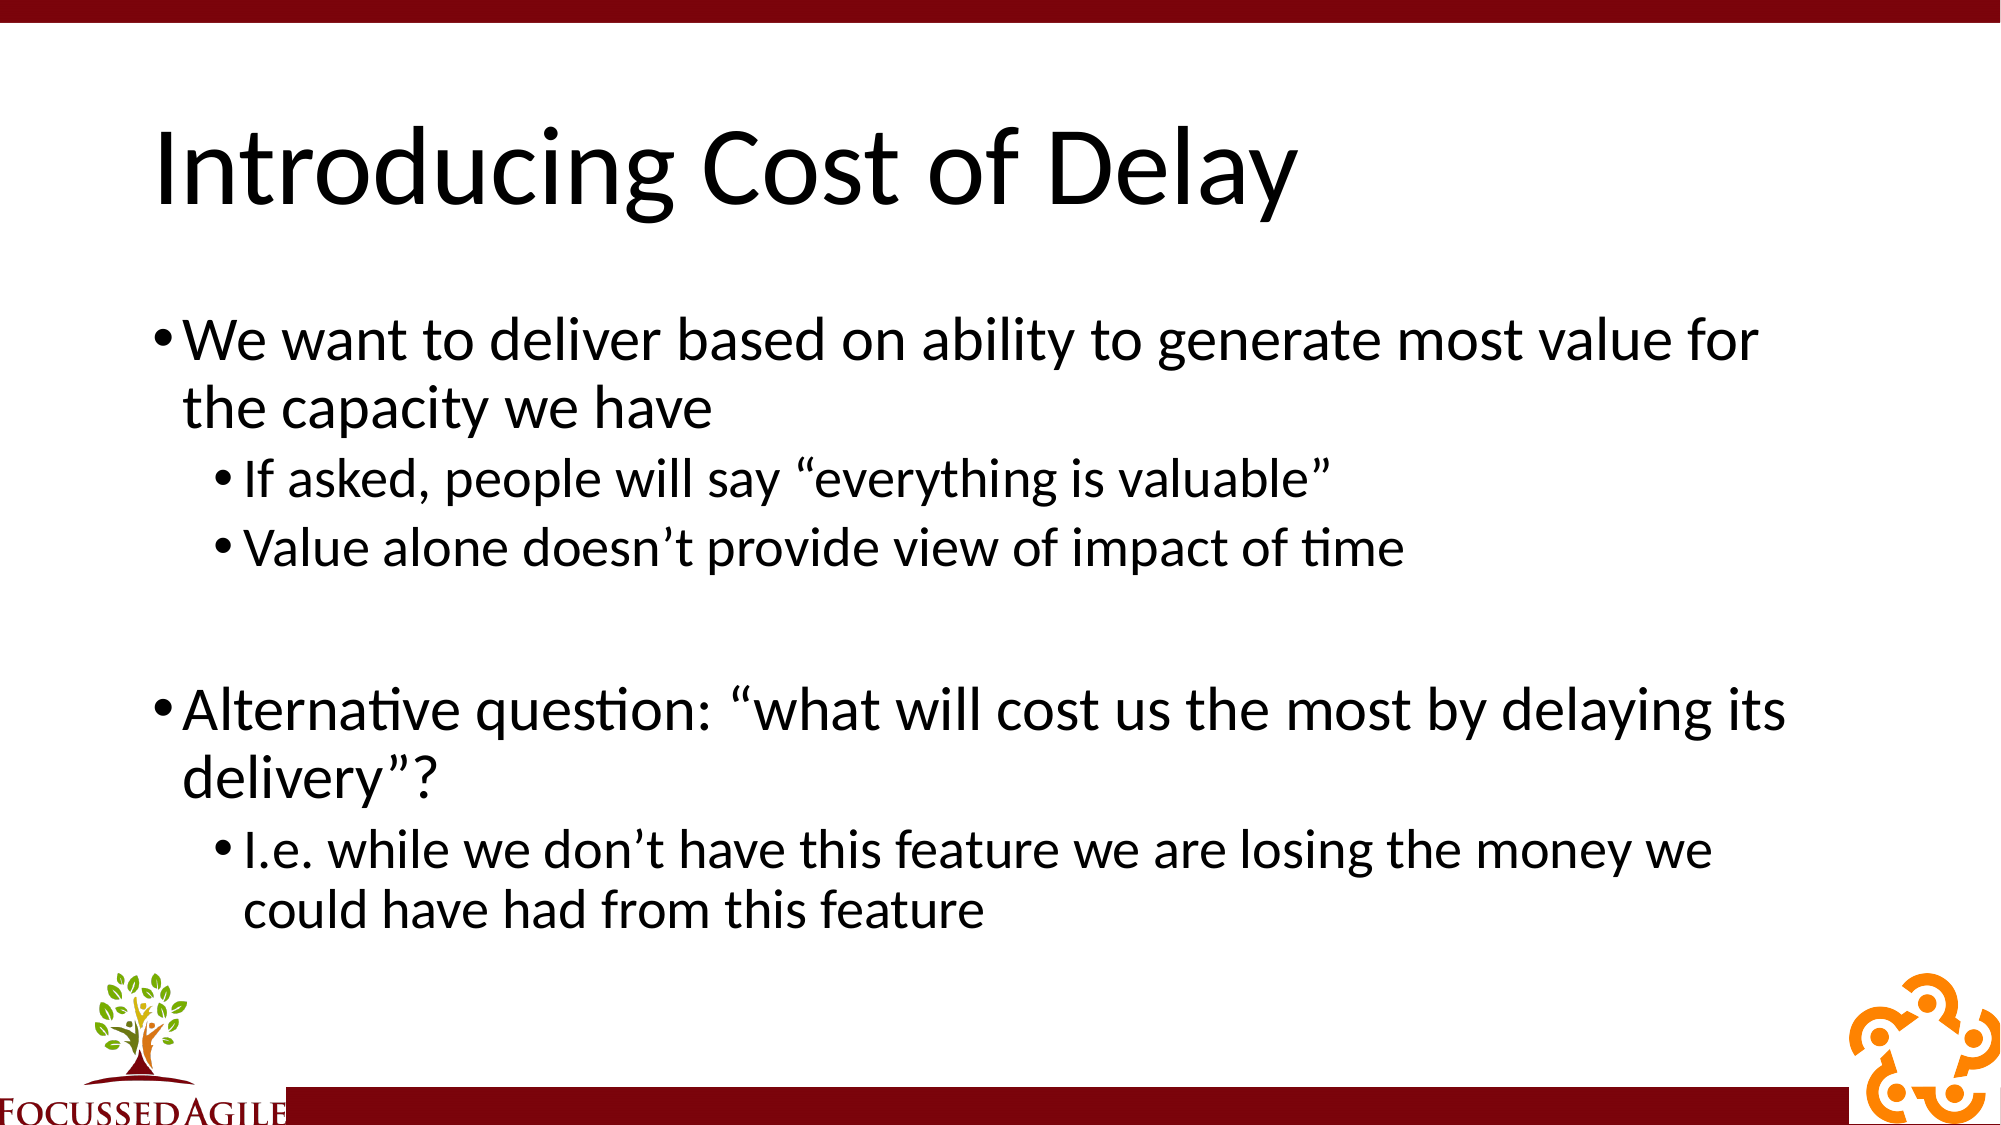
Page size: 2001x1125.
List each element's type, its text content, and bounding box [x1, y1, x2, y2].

picture [0, 973, 2001, 1125]
title Introducing Cost of Delay [137, 59, 1863, 278]
list We want to deliver based on ability to generate most value for the capacity we have If asked, people will say “everything is valuable” Value alone doesn’t provide view of impact of time Alternative question: “what will cost us the most by delaying its delivery”? I.e. while we don’t have this feature we are losing the money we could have had from this feature [137, 299, 1863, 951]
picture [0, 0, 2001, 23]
